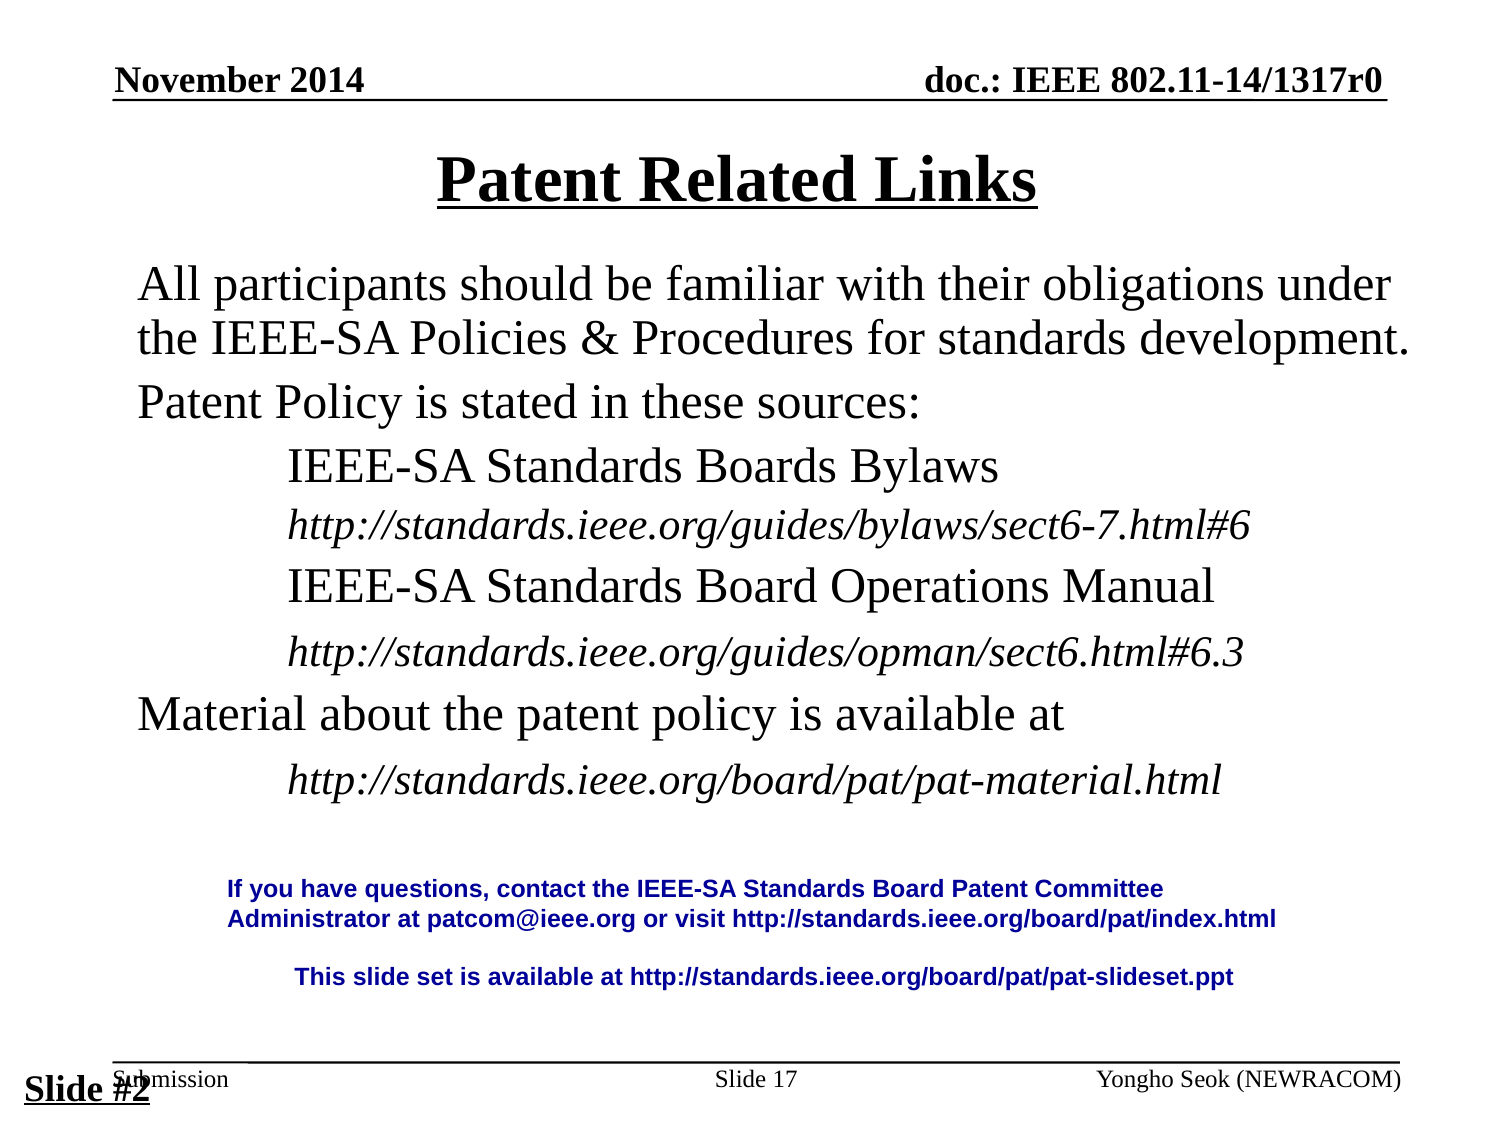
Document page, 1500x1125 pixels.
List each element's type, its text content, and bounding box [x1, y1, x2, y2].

list All participants should be familiar with their obligations under the IEEE-SA Policies & Procedures for standards development. Patent Policy is stated in these sources: IEEE-SA Standards Boards Bylaws http://standards.ieee.org/guides/bylaws/sect6-7.html#6 IEEE-SA Standards Board Operations Manual http://standards.ieee.org/guides/opman/sect6.html#6.3 Material about the patent policy is available at http://standards.ieee.org/board/pat/pat-material.html [0, 249, 1476, 826]
footer Yongho Seok (NEWRACOM) [1088, 1061, 1402, 1093]
text_box Slide #2 [9, 1056, 166, 1116]
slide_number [114, 54, 368, 101]
text_box If you have questions, contact the IEEE-SA Standards Board Patent Committee Administrator at patcom@ieee.org or visit http://standards.ieee.org/board/pat/index.html This slide set is available at http://standards.ieee.org/board/pat/pat-slideset.ppt [212, 865, 1325, 998]
slide_number Slide 17 [712, 1061, 800, 1093]
title Patent Related Links [99, 112, 1376, 238]
